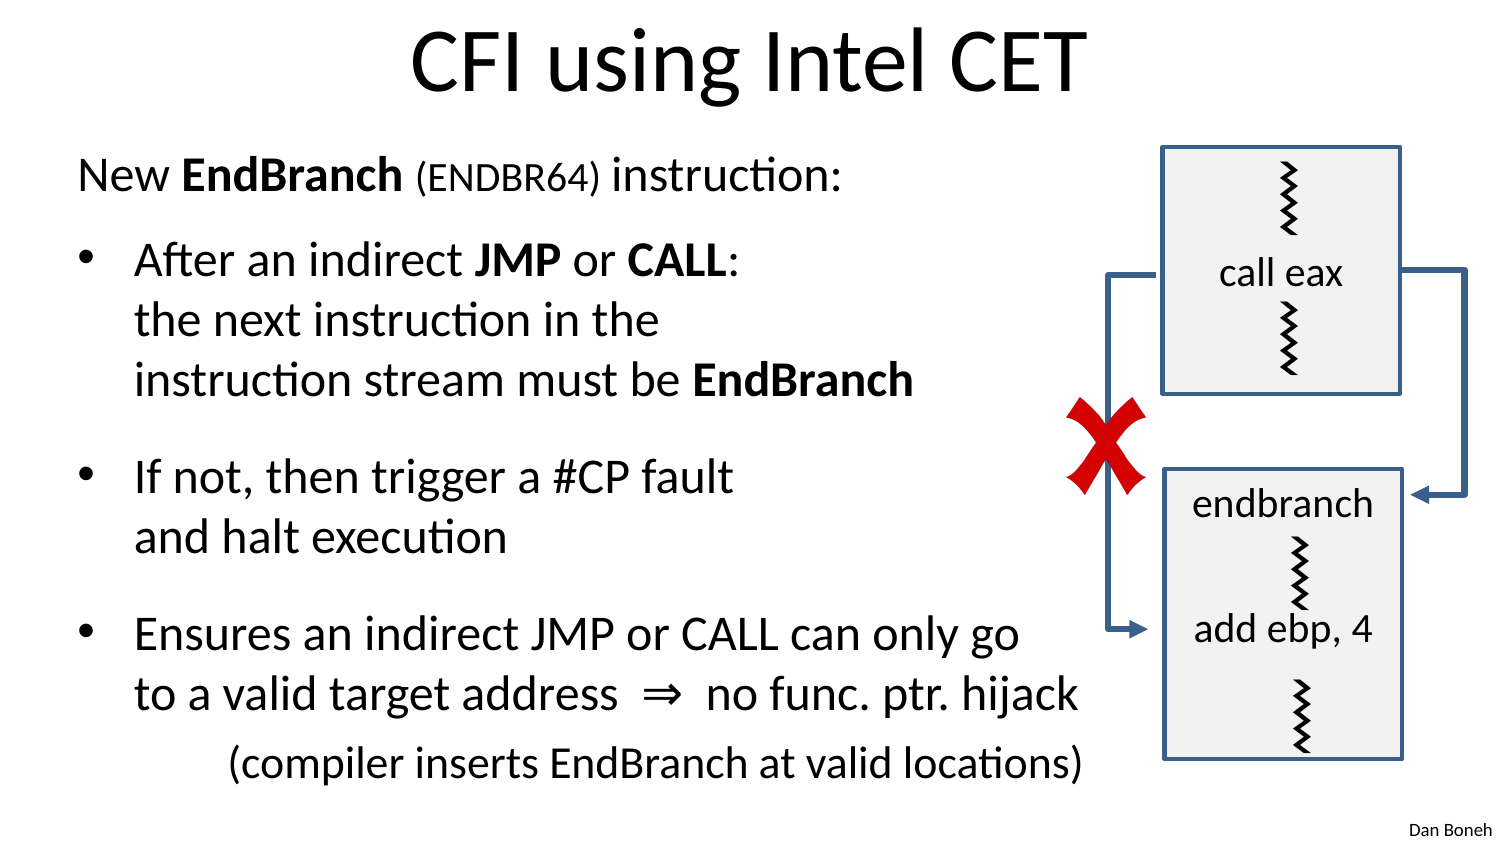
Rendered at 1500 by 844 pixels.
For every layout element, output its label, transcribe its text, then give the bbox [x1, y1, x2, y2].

title CFI using Intel CET [75, 0, 1425, 125]
picture [1066, 397, 1146, 495]
text_box [1399, 268, 1467, 502]
text_box ⦚ [1274, 659, 1331, 764]
text_box ⦚ [1262, 140, 1318, 246]
text_box ⦚ [1262, 281, 1318, 387]
text_box ⦚ [1272, 515, 1329, 621]
text_box [1106, 273, 1156, 636]
text_box endbranch add ebp, 4 [1162, 467, 1404, 761]
list New EndBranch (ENDBR64) instruction: After an indirect JMP or CALL: the next instruction in the instruction stream must be EndBranch If not, then trigger a #CP fault and halt execution Ensures an indirect JMP or CALL can only go to a valid target address ⇒ no func. ptr. hijack (compiler inserts EndBranch at valid locations) [62, 134, 1109, 822]
text_box call eax [1160, 145, 1402, 396]
